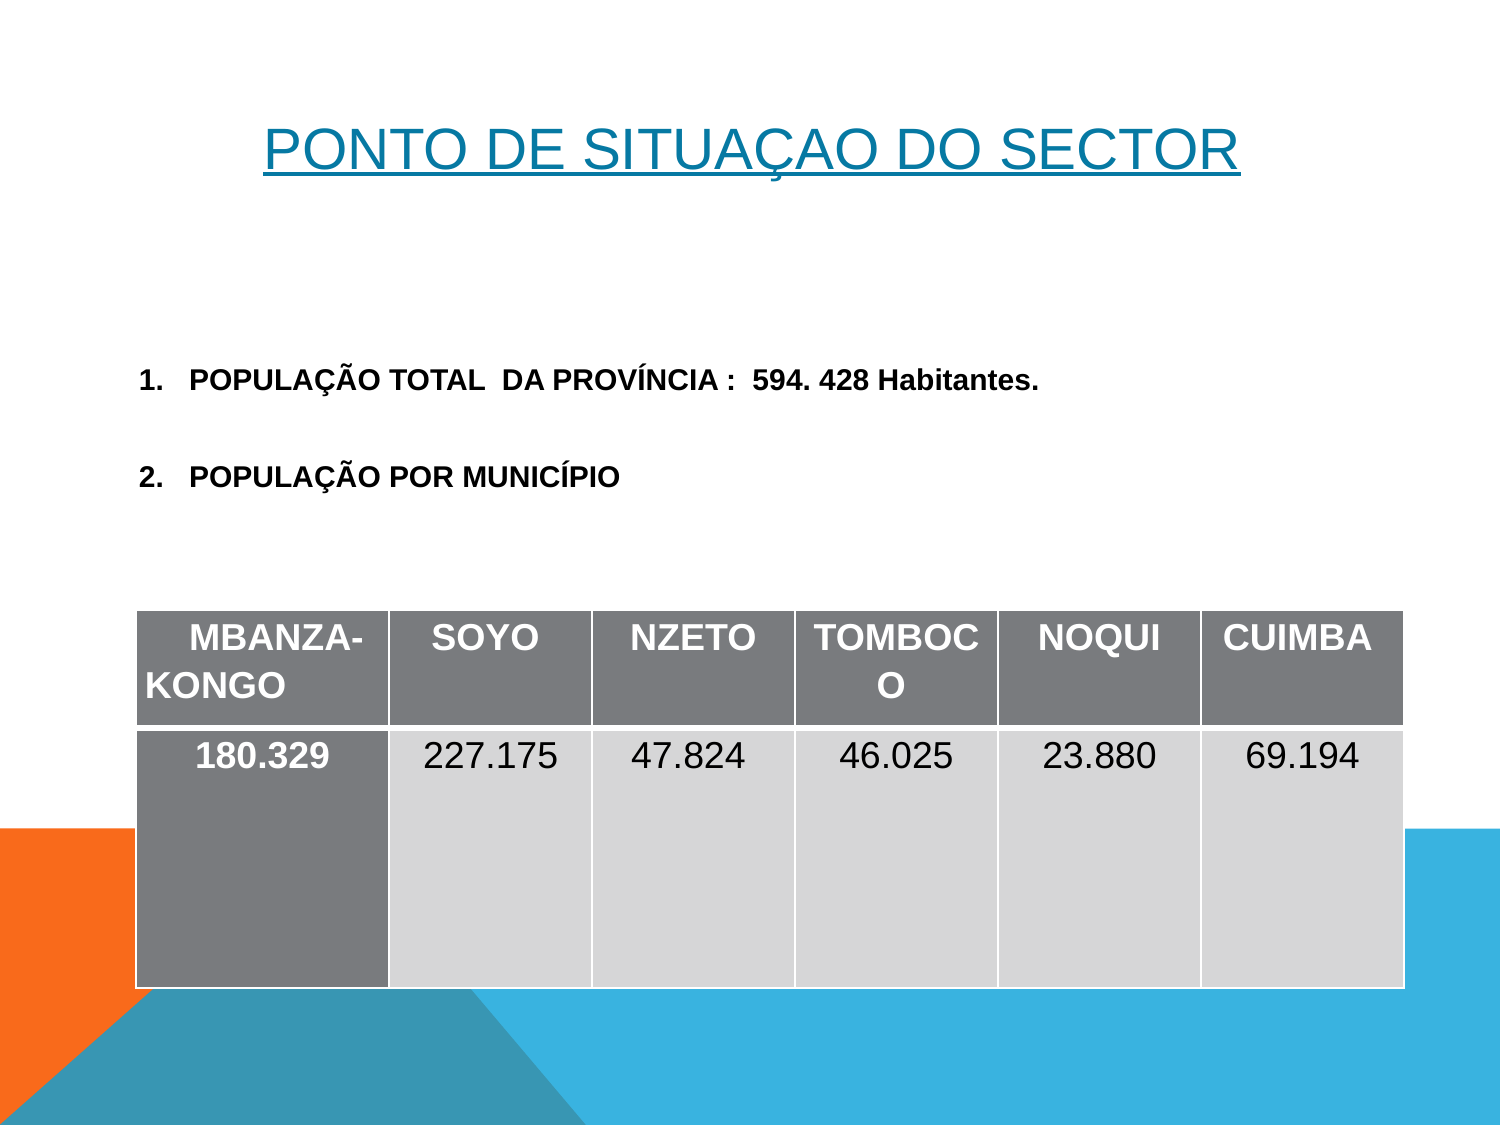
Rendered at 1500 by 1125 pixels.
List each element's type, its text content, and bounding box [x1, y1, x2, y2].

table_header NZETO [593, 611, 794, 725]
table_cell 46.025 [796, 731, 997, 987]
table_header TOMBOCO [796, 611, 997, 725]
list POPULAÇÃO TOTAL DA PROVÍNCIA : 594. 428 Habitantes. POPULAÇÃO POR MUNICÍPIO [123, 267, 1358, 504]
table_header NOQUI [999, 611, 1200, 725]
table_cell 227.175 [390, 731, 591, 987]
table_header MBANZA-KONGO [137, 611, 388, 725]
table_cell 69.194 [1202, 731, 1403, 987]
table_cell 180.329 [137, 731, 388, 987]
table_cell 47.824 [593, 731, 794, 987]
table_header CUIMBA [1202, 611, 1403, 725]
title PONTO DE SITUAÇAO DO SECTOR [135, 60, 1369, 232]
table_cell 23.880 [999, 731, 1200, 987]
table_header SOYO [390, 611, 591, 725]
